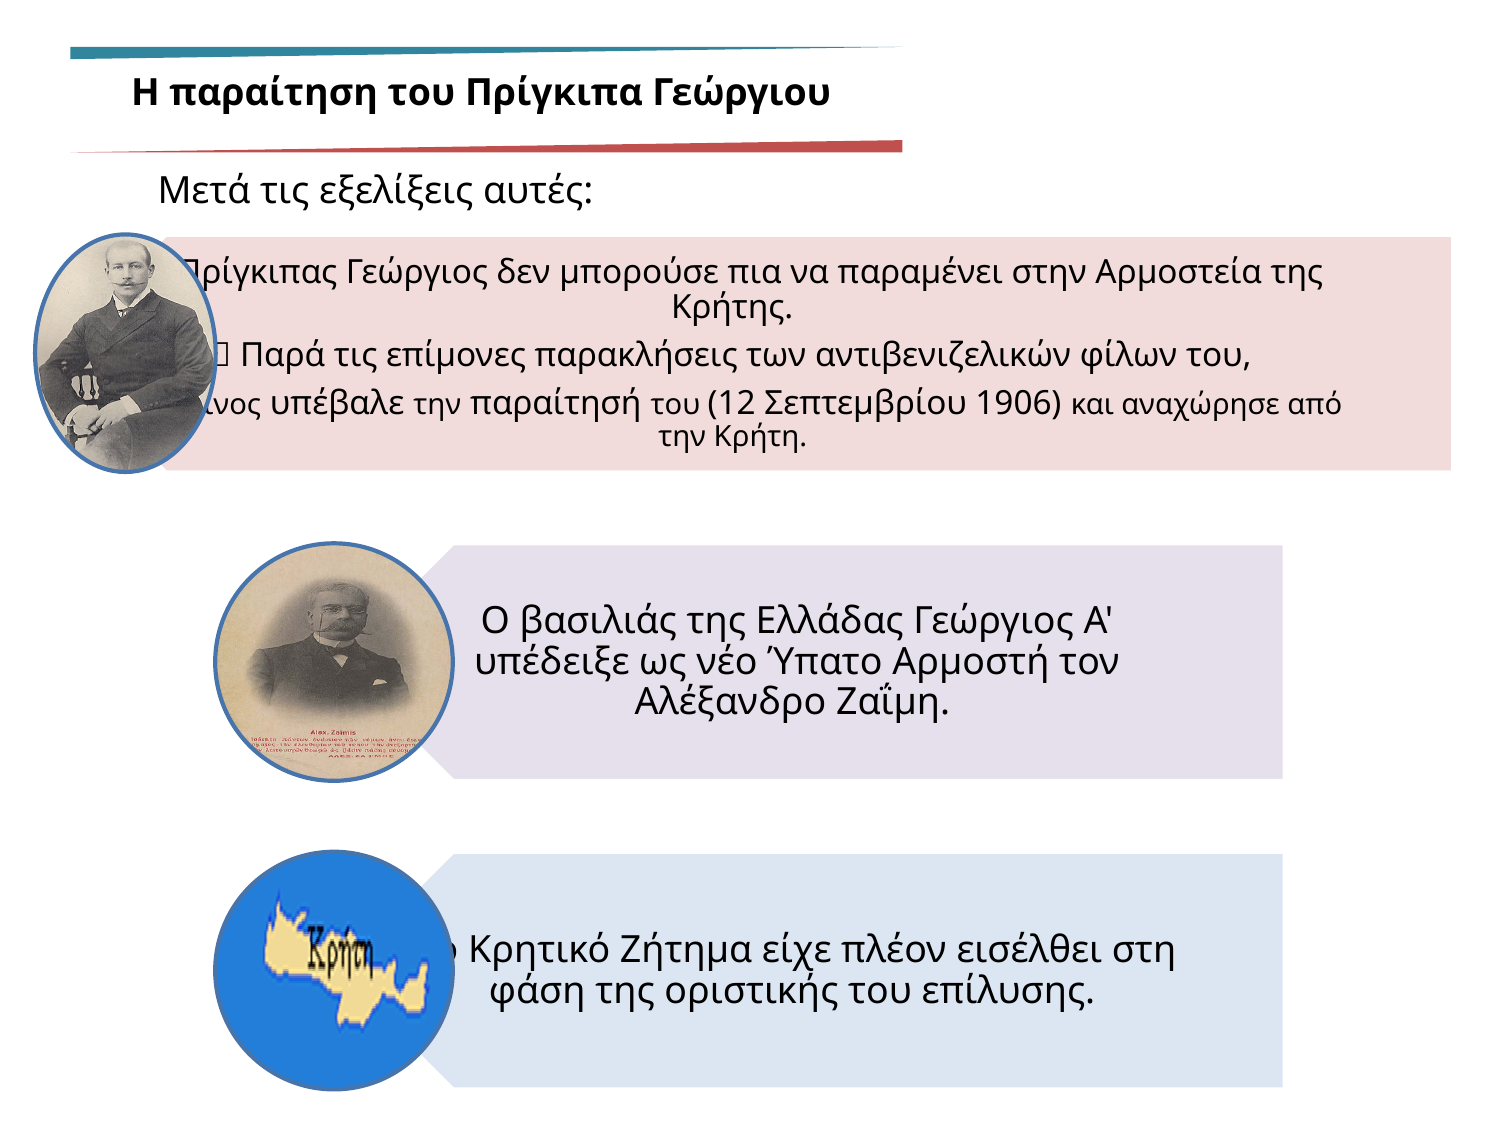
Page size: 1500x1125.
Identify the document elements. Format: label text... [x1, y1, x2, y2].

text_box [70, 46, 903, 153]
text_box Μετά τις εξελίξεις αυτές: [142, 164, 619, 220]
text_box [34, 234, 1466, 1091]
